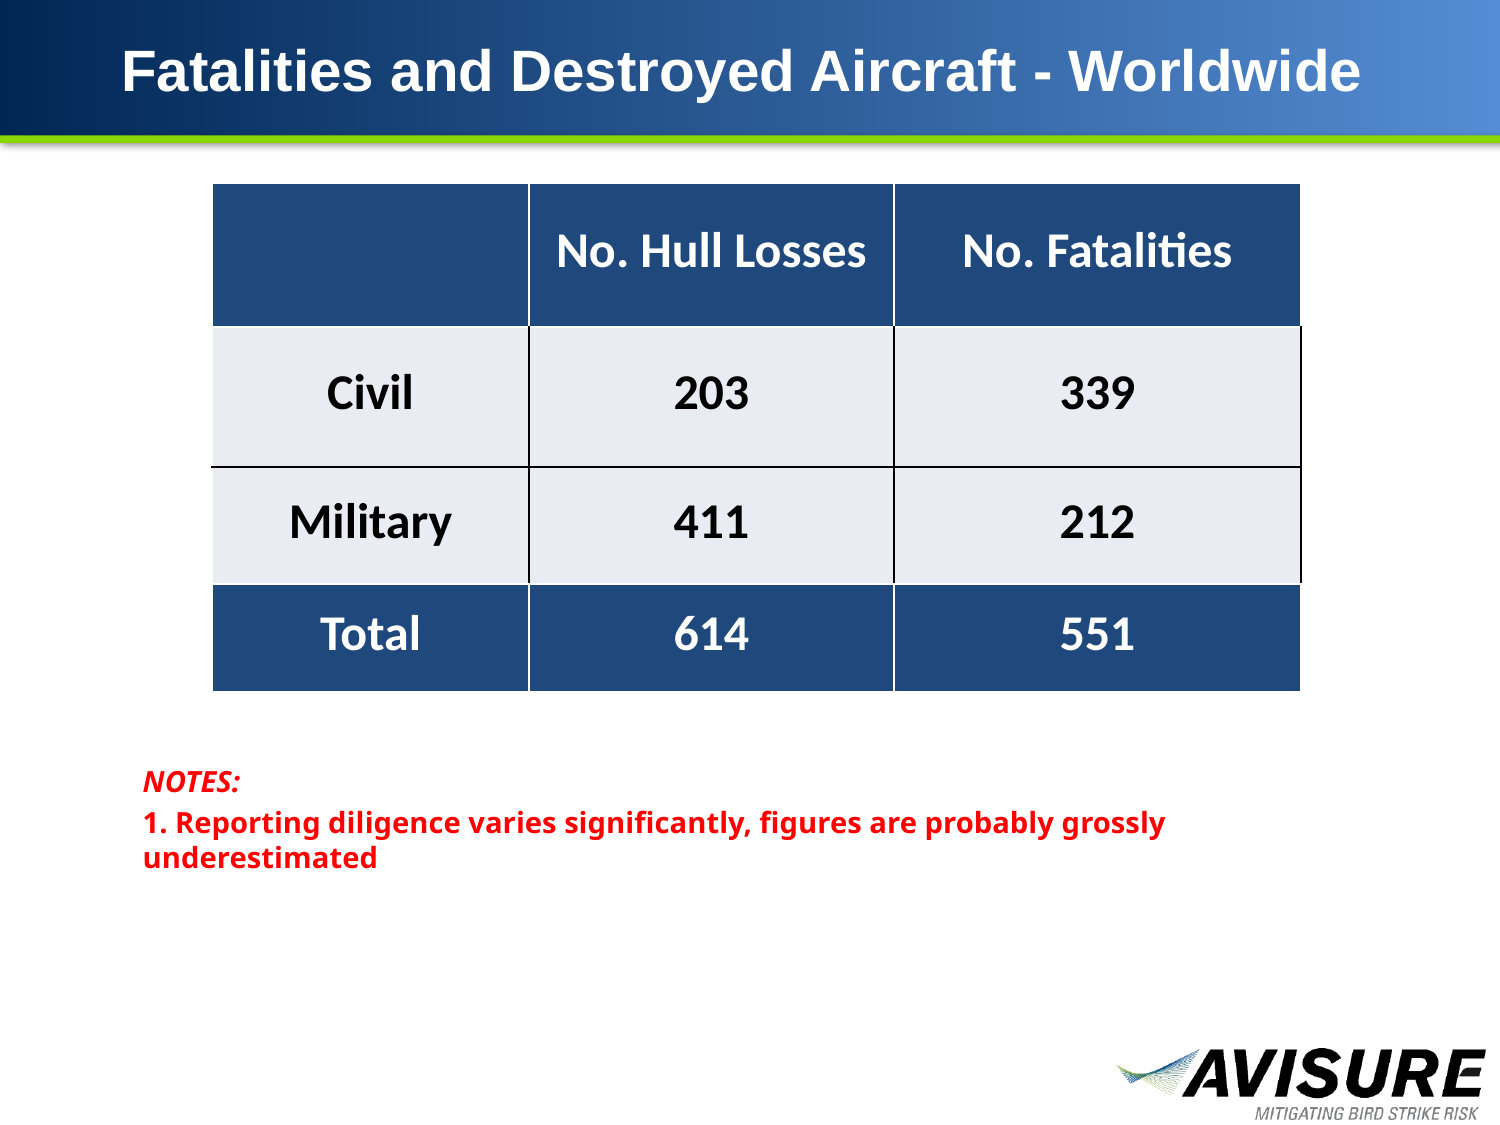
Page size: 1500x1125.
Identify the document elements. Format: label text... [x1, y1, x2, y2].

table_cell 339 [895, 328, 1300, 466]
picture [1115, 1048, 1486, 1120]
table_header [213, 184, 528, 326]
table_cell Total [213, 585, 528, 691]
table_cell 614 [530, 585, 893, 691]
table_cell Civil [213, 328, 528, 466]
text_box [0, 0, 1500, 144]
table_cell Military [213, 468, 528, 583]
table_cell 411 [530, 468, 893, 583]
table_header No. Hull Losses [530, 184, 893, 326]
table_cell 551 [895, 585, 1300, 691]
table_cell 203 [530, 328, 893, 466]
table_cell 212 [895, 468, 1300, 583]
text_box NOTES: 1. Reporting diligence varies significantly, figures are probably grossly underestimated [127, 755, 1423, 1084]
table_header No. Fatalities [895, 184, 1300, 326]
